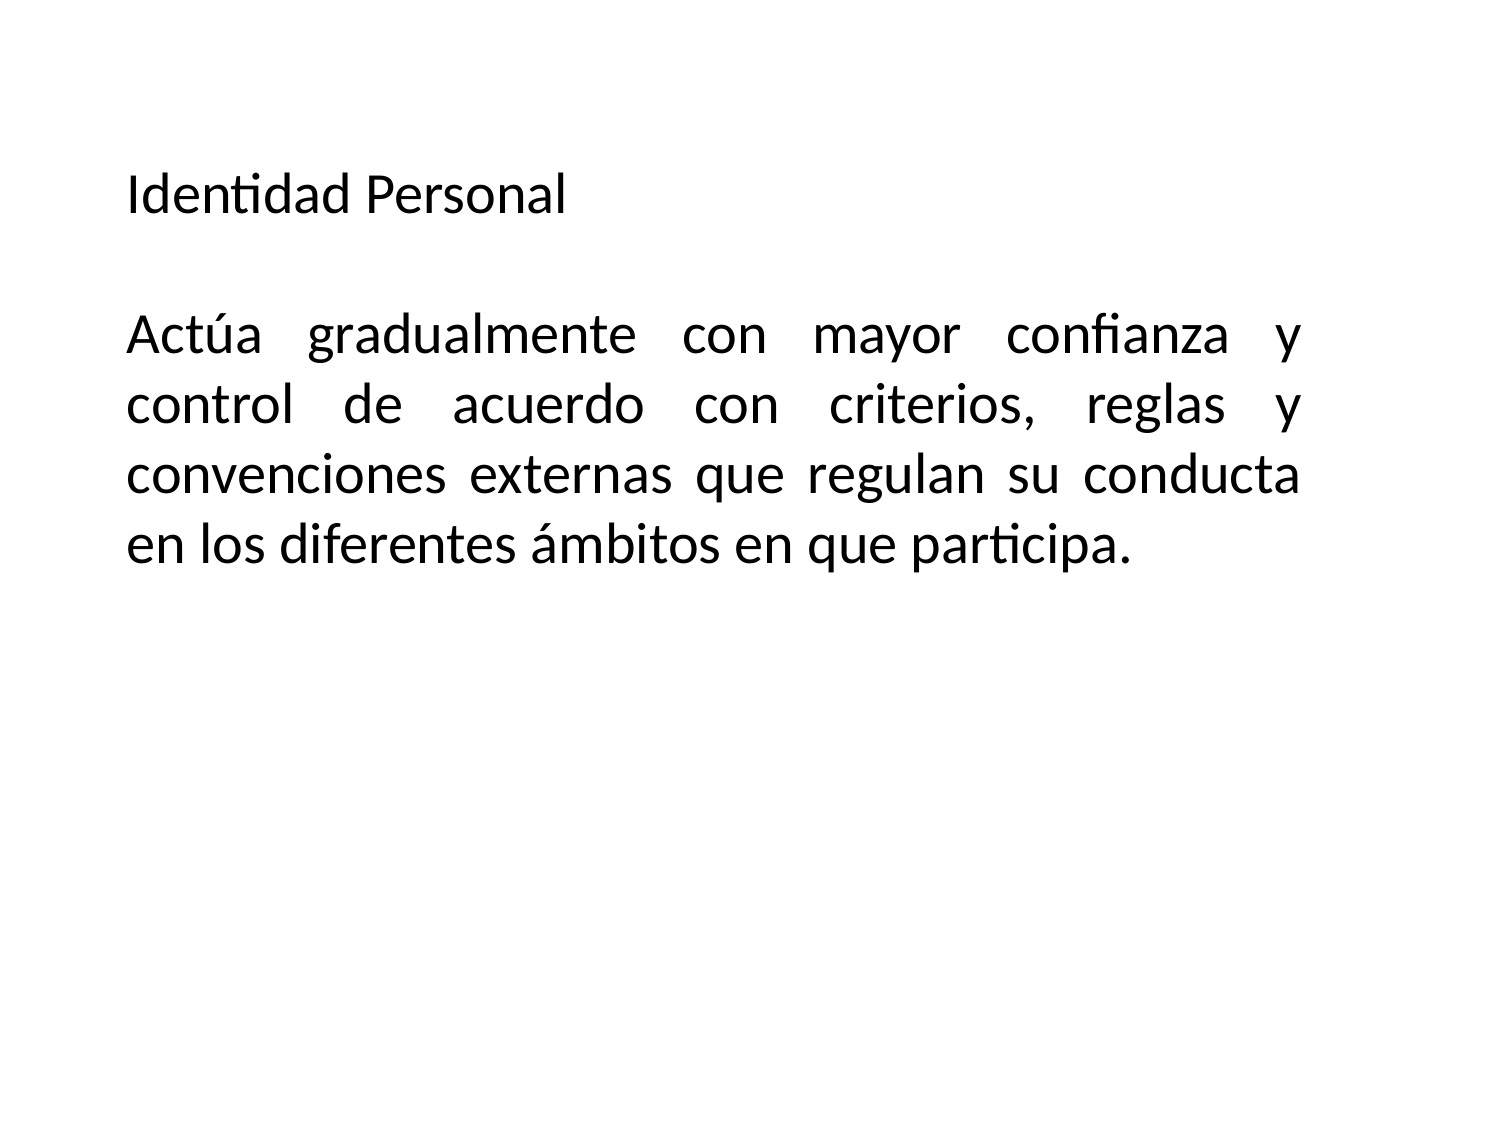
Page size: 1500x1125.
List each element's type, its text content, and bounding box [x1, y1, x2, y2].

text_box Identidad Personal Actúa gradualmente con mayor confianza y control de acuerdo con criterios, reglas y convenciones externas que regulan su conducta en los diferentes ámbitos en que participa. [112, 78, 1317, 583]
